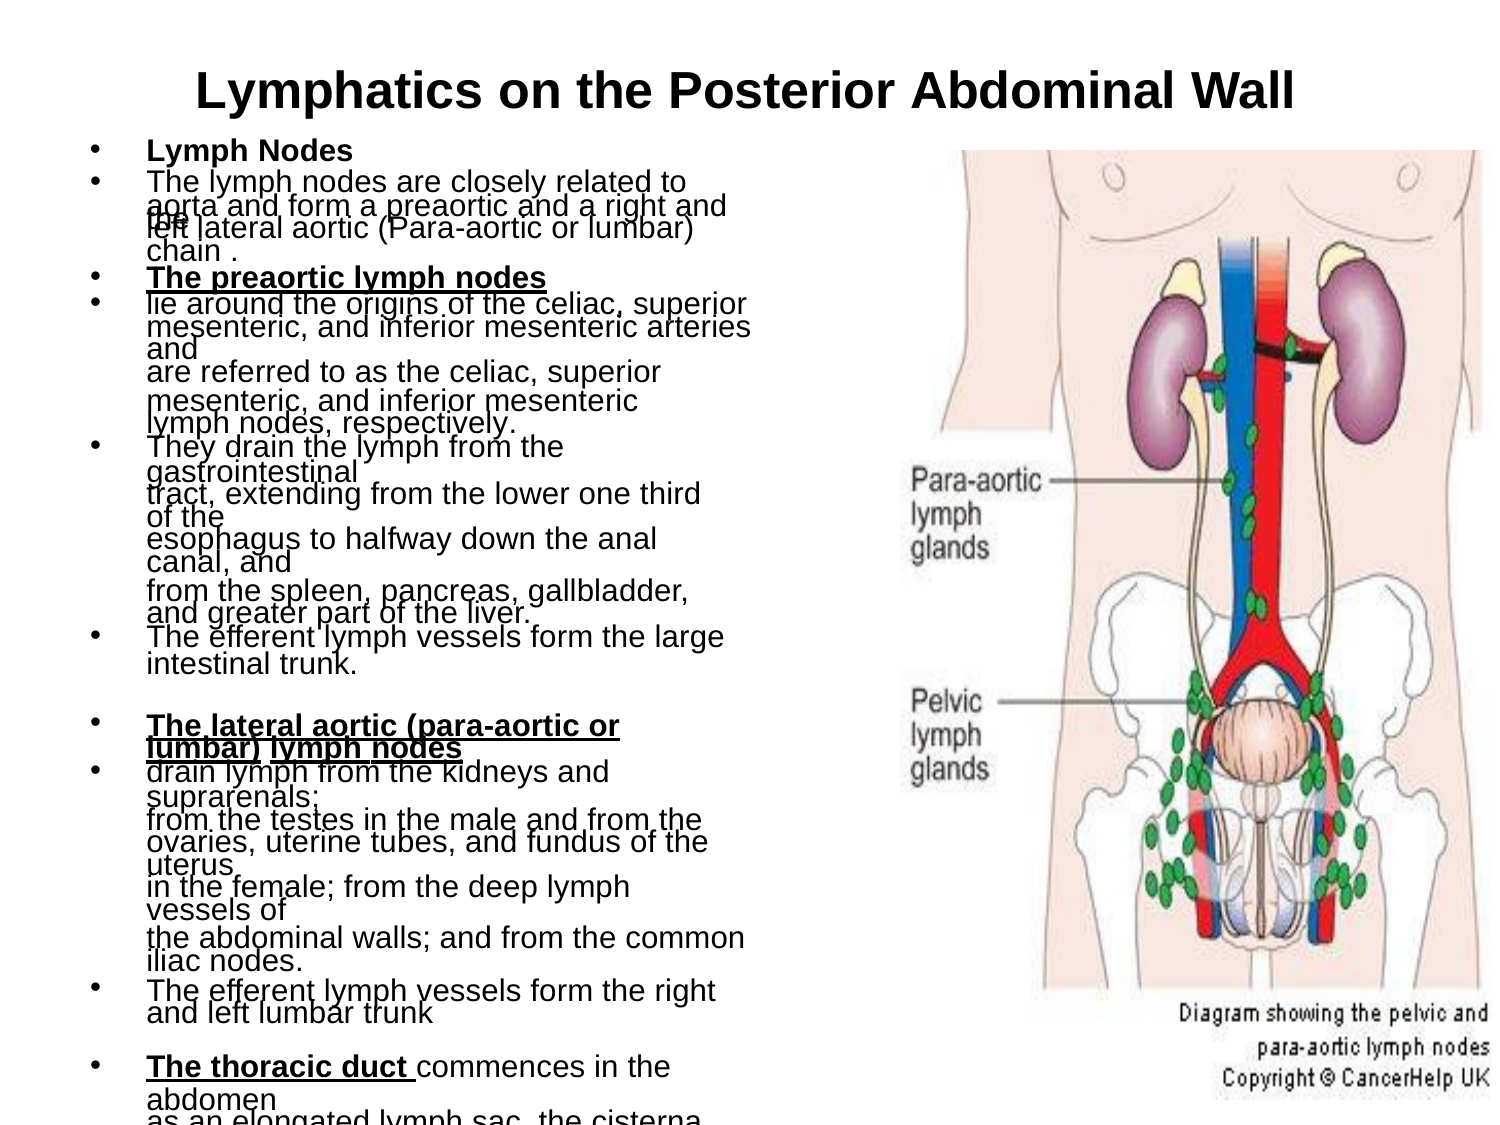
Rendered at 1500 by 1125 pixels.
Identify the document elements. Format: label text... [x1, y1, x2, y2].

text_box aorta and form a preaortic and a right and left lateral aortic (Para-aortic or lumbar) chain . The preaortic lymph nodes lie around the origins of the celiac, superior mesenteric, and inferior mesenteric arteries and are referred to as the celiac, superior mesenteric, and inferior mesenteric lymph nodes, respectively. They drain the lymph from the gastrointestinal tract, extending from the lower one third of the esophagus to halfway down the anal canal, and from the spleen, pancreas, gallbladder, and greater part of the liver. The efferent lymph vessels form the large intestinal trunk. The lateral aortic (para-aortic or lumbar) lymph nodes drain lymph from the kidneys and suprarenals; from the testes in the male and from the ovaries, uterine tubes, and fundus of the uterus in the female; from the deep lymph vessels of the abdominal walls; and from the common iliac nodes. The efferent lymph vessels form the right and left lumbar trunk The thoracic duct commences in the abdomen as an elongated lymph sac, the cisterna chyli. This lies just below the diaphragm in front of the first two lumbar vertebrae and on the right side of the aorta . [87, 198, 811, 996]
text_box The lymph nodes are closely related to the [144, 160, 738, 198]
text_box [899, 149, 1500, 1100]
text_box Lymph Nodes • [87, 130, 355, 198]
text_box Lymphatics on the Posterior Abdominal Wall [193, 57, 1306, 120]
